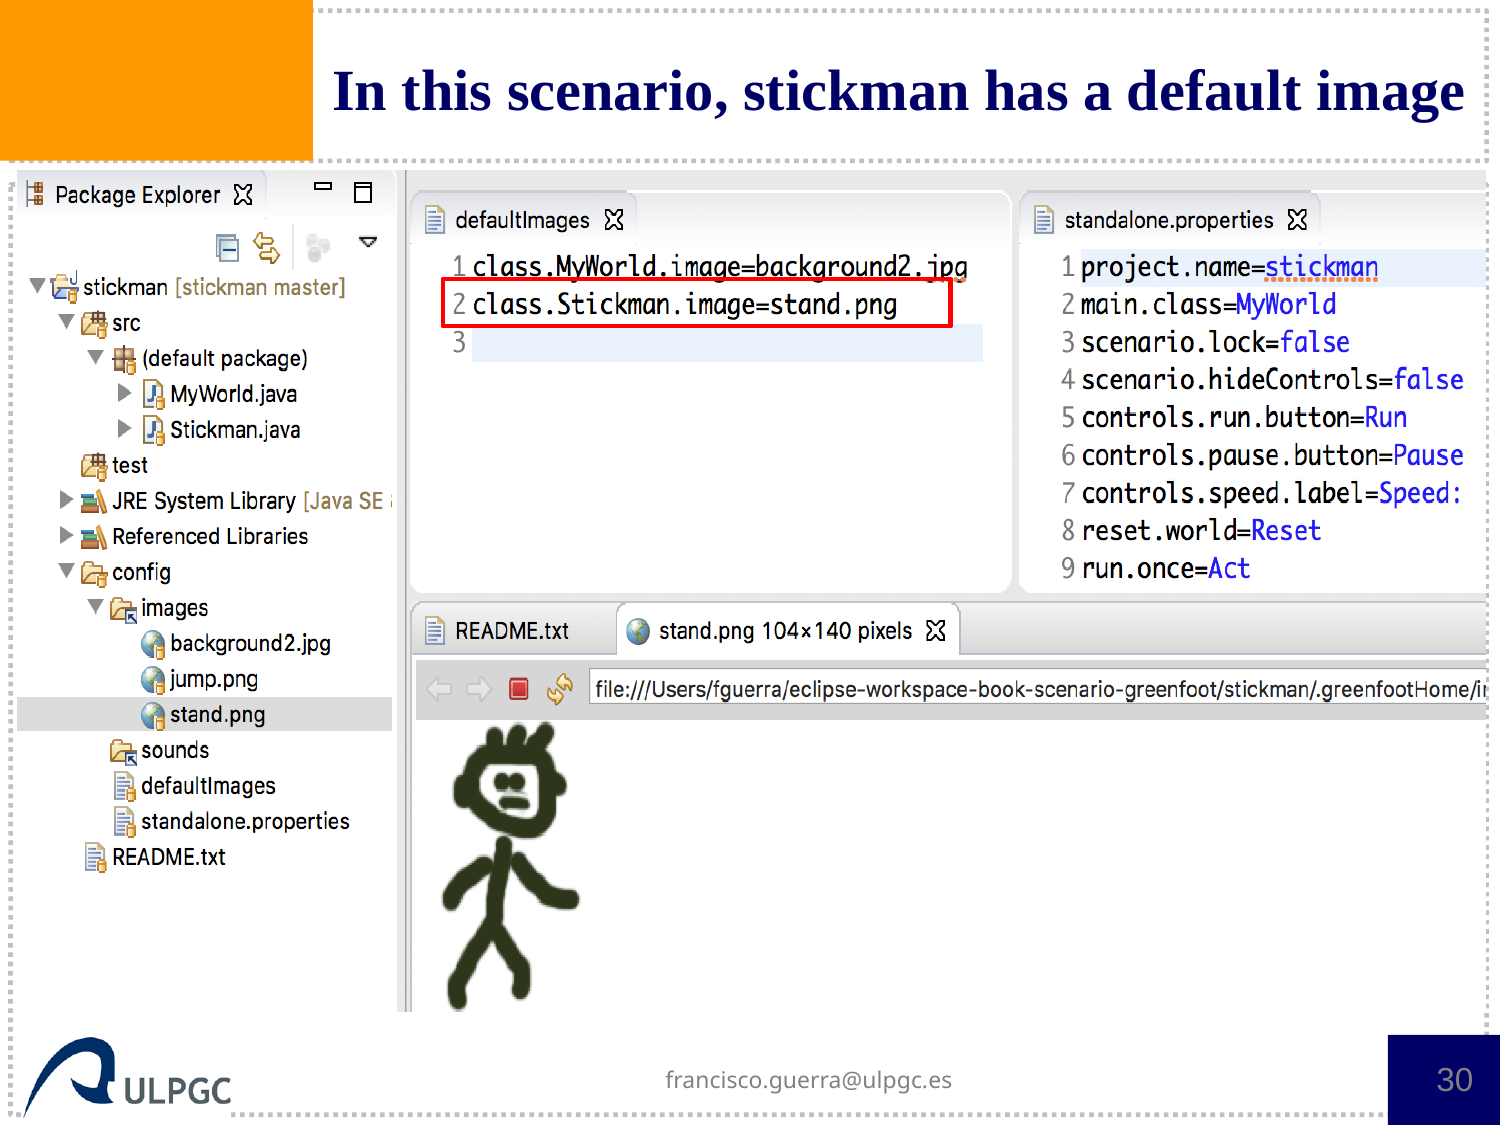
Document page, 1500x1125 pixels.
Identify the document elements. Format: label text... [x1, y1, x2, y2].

title In this scenario, stickman has a default image [32, 13, 1483, 162]
picture [23, 1037, 231, 1118]
picture [17, 170, 1486, 1012]
